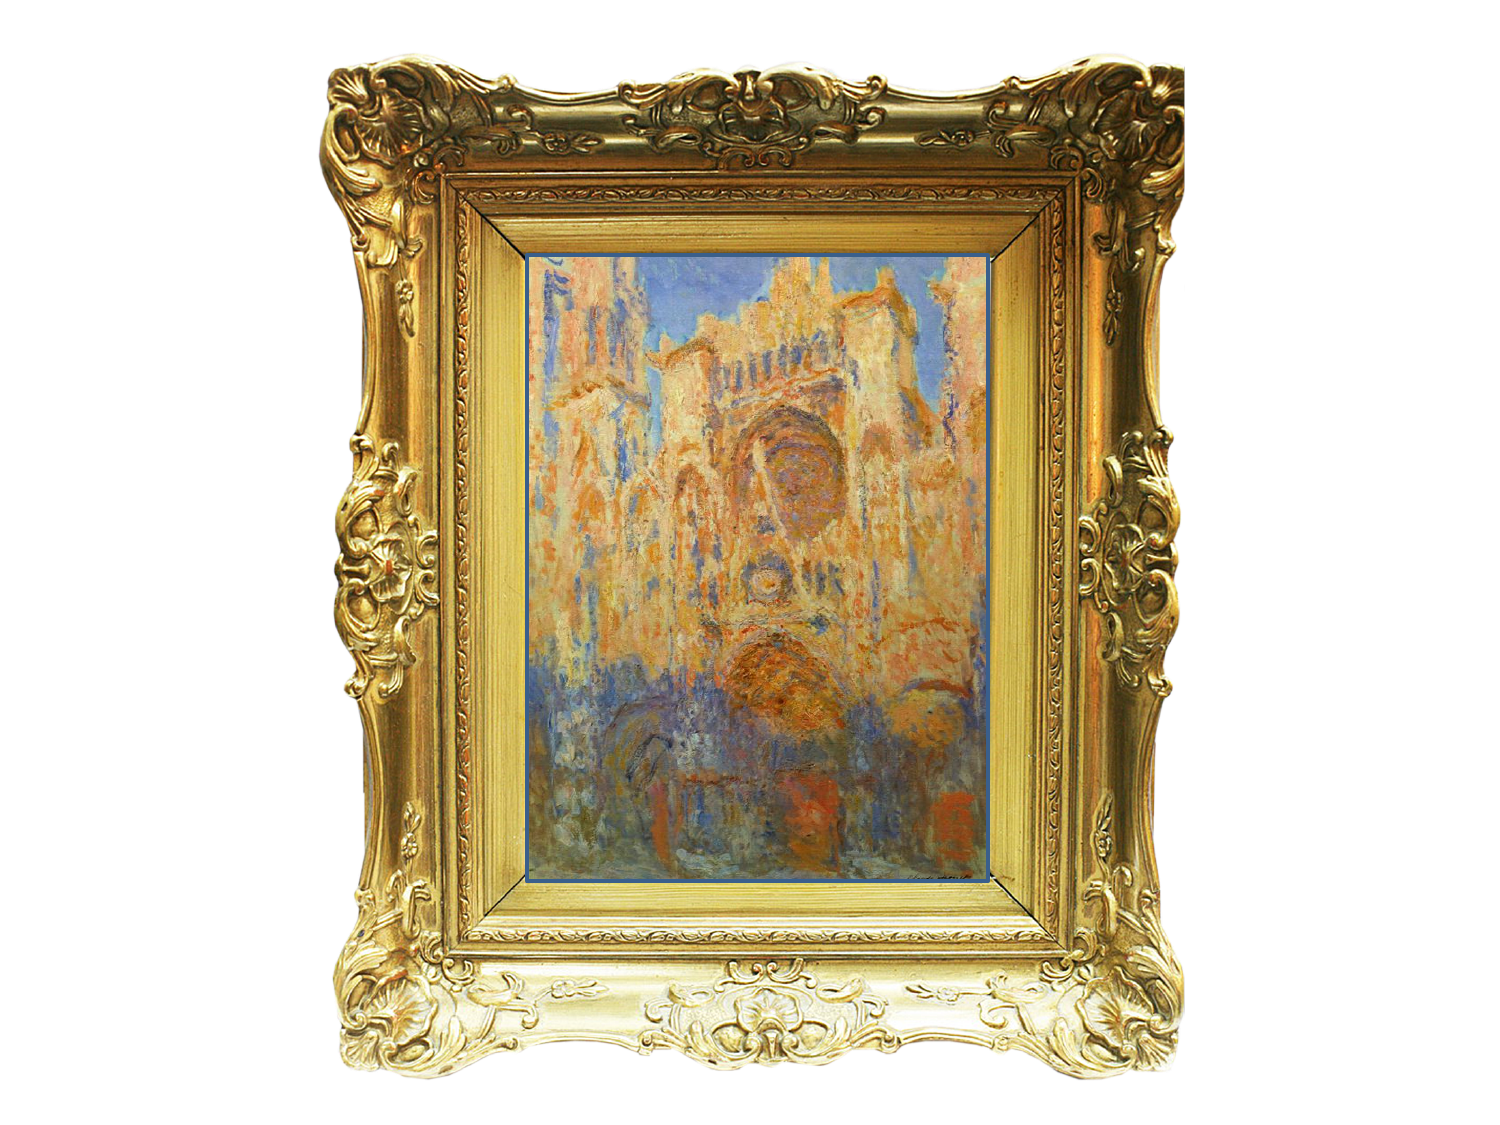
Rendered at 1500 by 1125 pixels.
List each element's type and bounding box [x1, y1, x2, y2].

picture [306, 26, 1194, 1099]
